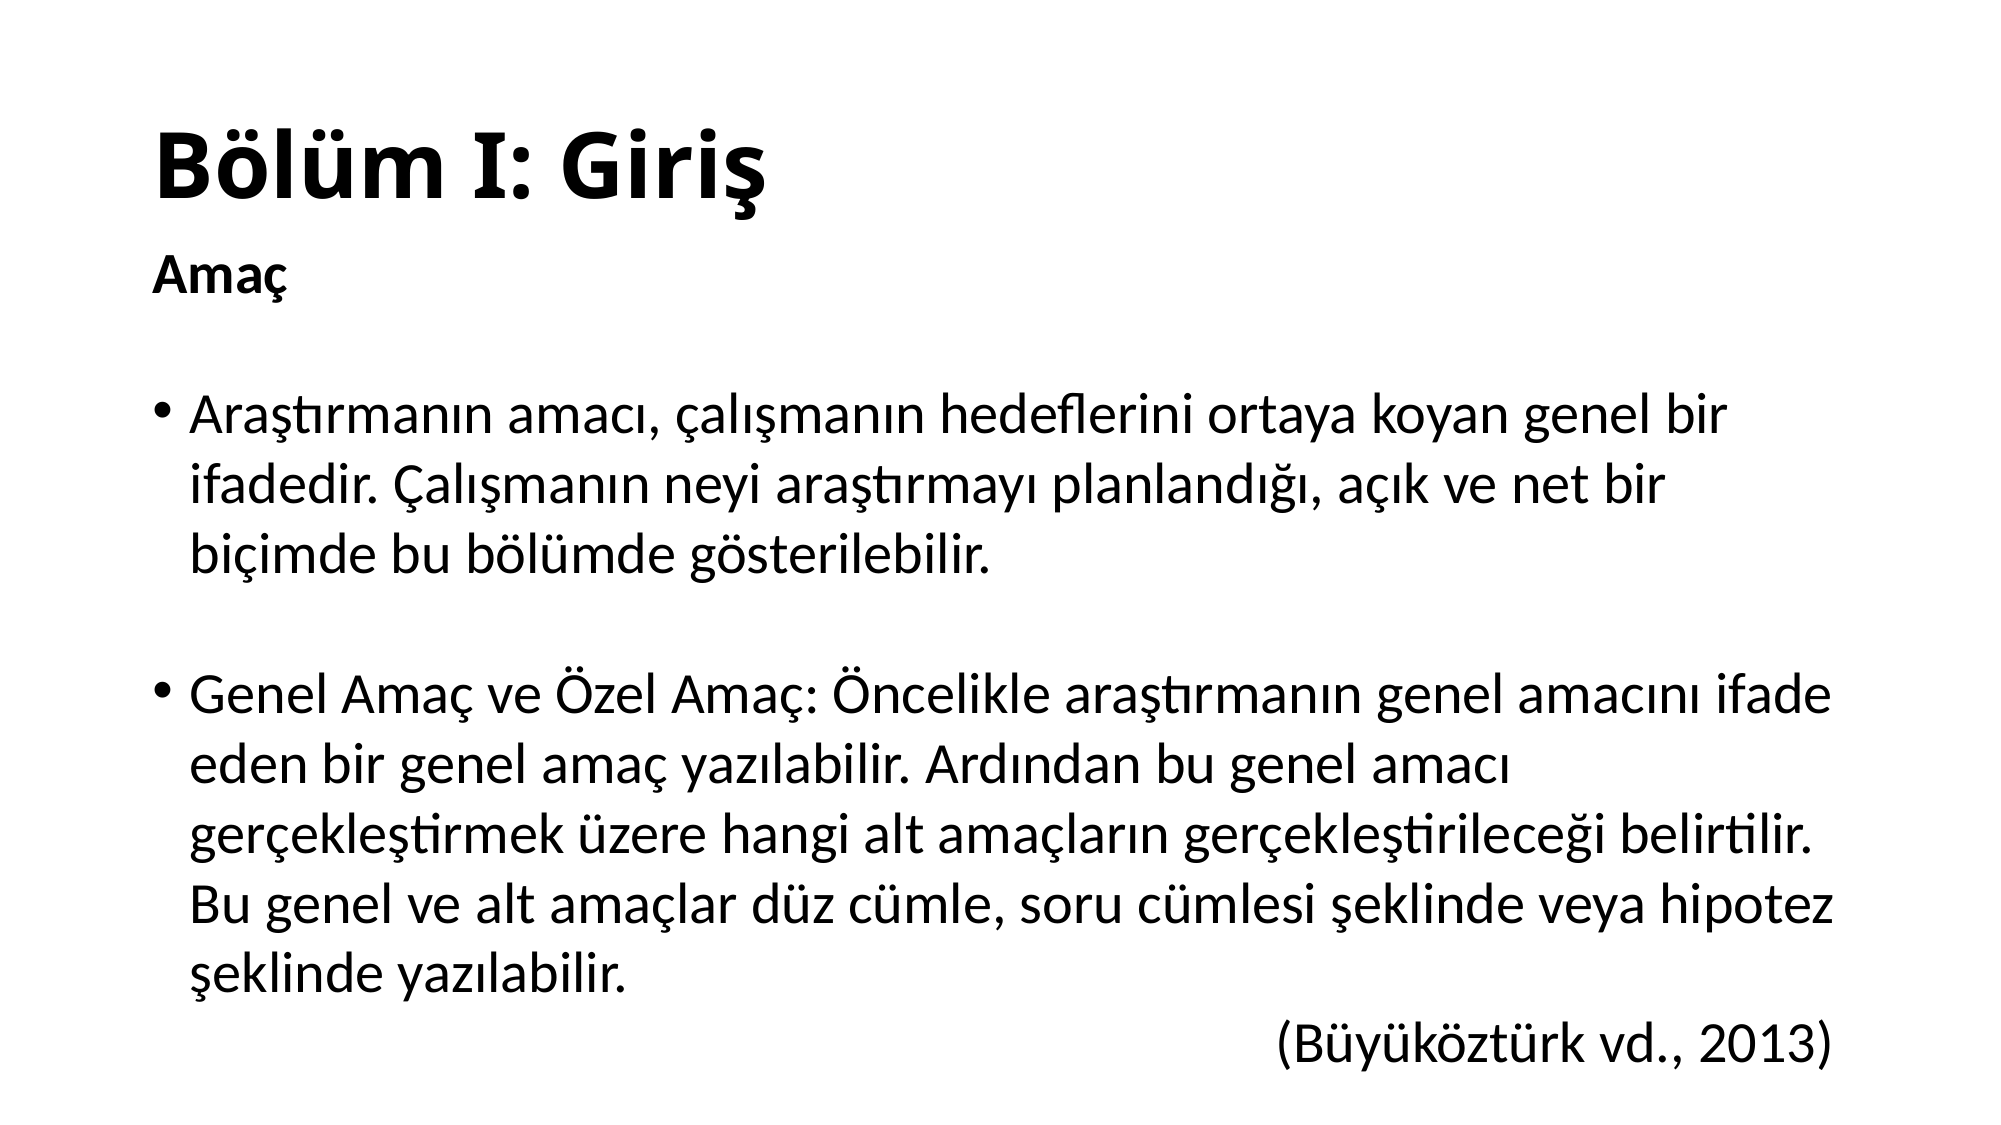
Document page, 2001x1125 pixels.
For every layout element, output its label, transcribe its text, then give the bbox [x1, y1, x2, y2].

list Amaç Araştırmanın amacı, çalışmanın hedeflerini ortaya koyan genel bir ifadedir. Çalışmanın neyi araştırmayı planlandığı, açık ve net bir biçimde bu bölümde gösterilebilir. Genel Amaç ve Özel Amaç: Öncelikle araştırmanın genel amacını ifade eden bir genel amaç yazılabilir. Ardından bu genel amacı gerçekleştirmek üzere hangi alt amaçların gerçekleştirileceği belirtilir. Bu genel ve alt amaçlar düz cümle, soru cümlesi şeklinde veya hipotez şeklinde yazılabilir. (Büyüköztürk vd., 2013) [137, 227, 1863, 990]
title Bölüm I: Giriş [137, 59, 1863, 227]
